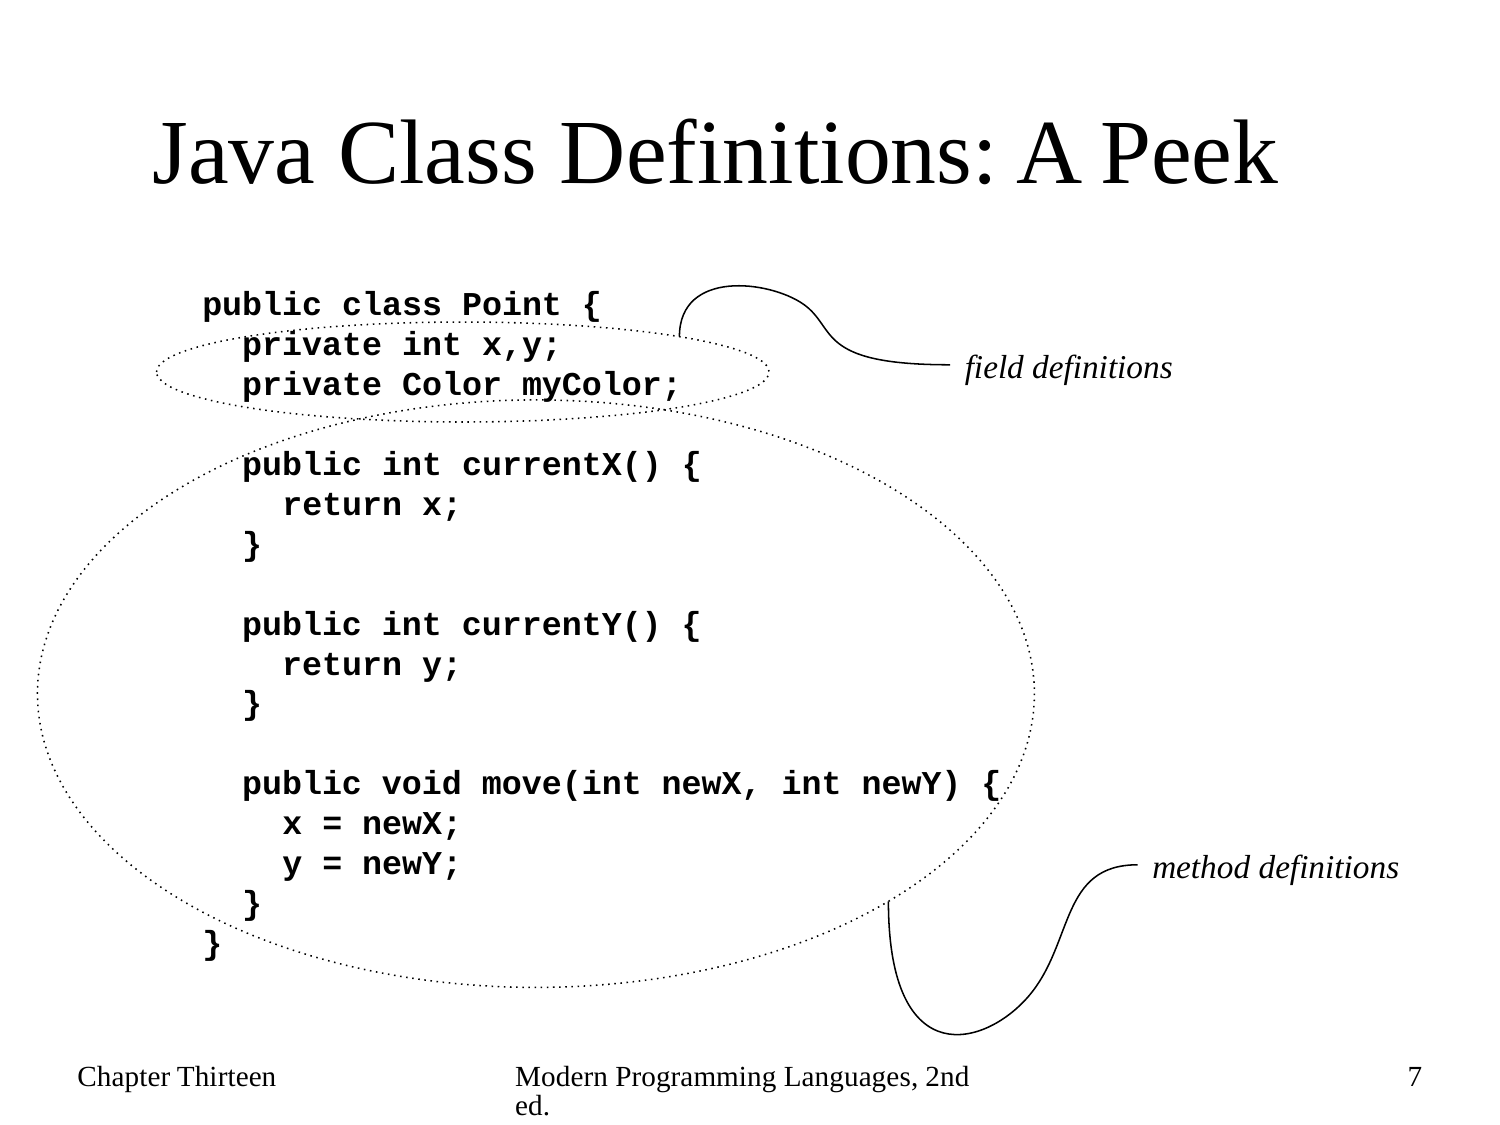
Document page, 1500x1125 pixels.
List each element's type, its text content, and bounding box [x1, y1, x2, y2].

title Java Class Definitions: A Peek [137, 56, 1413, 238]
slide_number 7 [1124, 1036, 1438, 1113]
slide_number Chapter Thirteen [62, 1036, 401, 1113]
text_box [37, 274, 1426, 988]
footer Modern Programming Languages, 2nd ed. [499, 1036, 1001, 1113]
